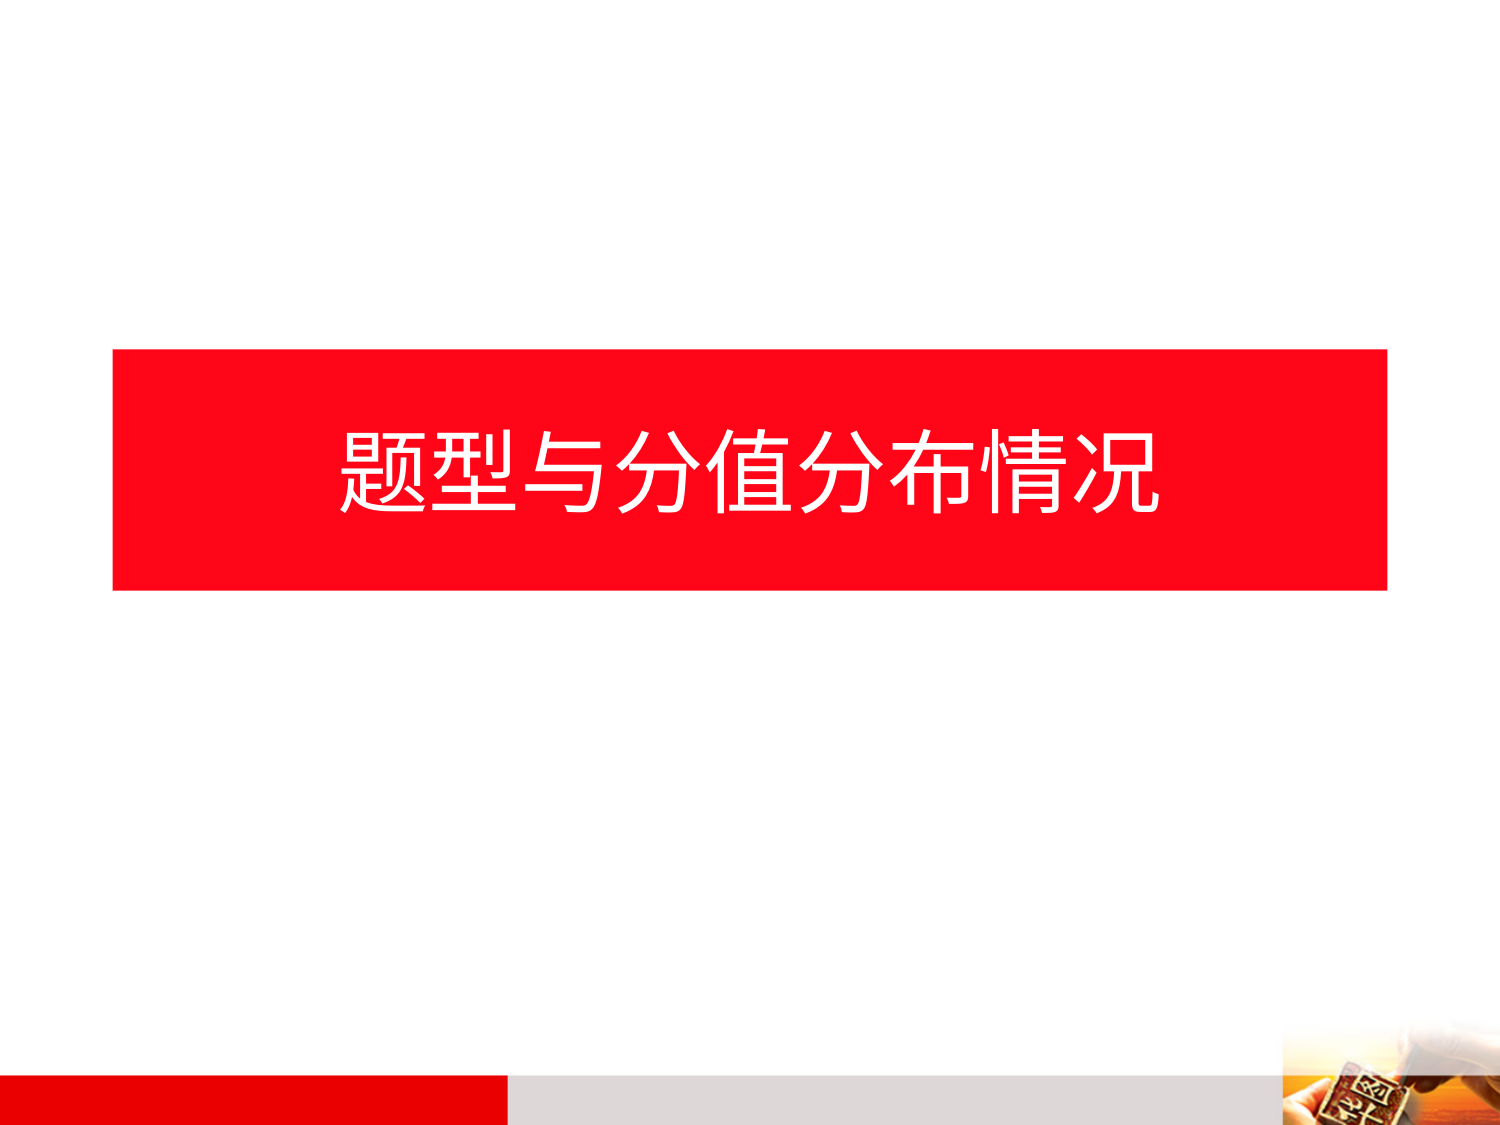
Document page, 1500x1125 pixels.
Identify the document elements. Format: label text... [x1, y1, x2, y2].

title 题型与分值分布情况 [112, 349, 1388, 591]
picture [0, 0, 1500, 1125]
